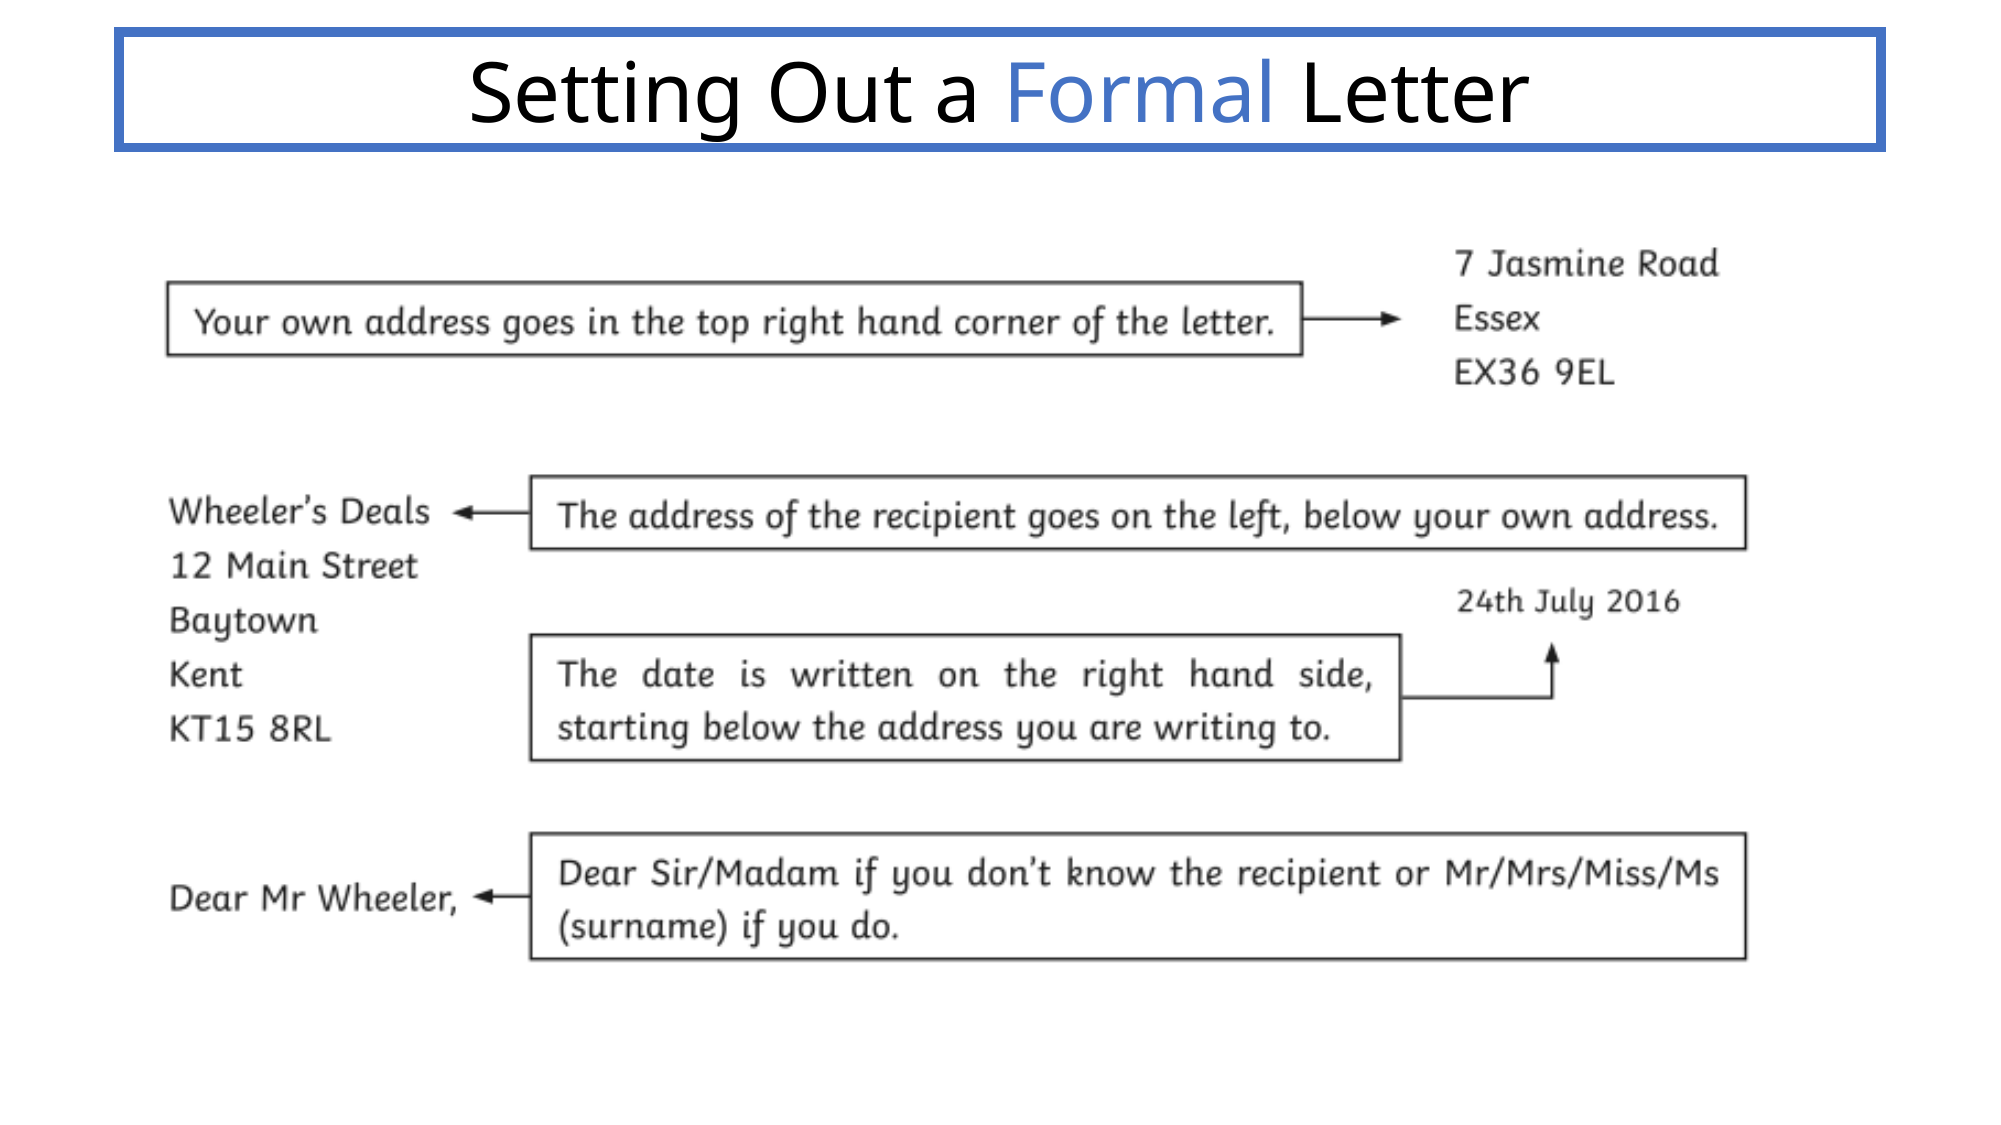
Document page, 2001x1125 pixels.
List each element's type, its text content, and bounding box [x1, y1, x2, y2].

picture [145, 235, 1773, 972]
text_box Setting Out a Formal Letter [118, 31, 1882, 149]
